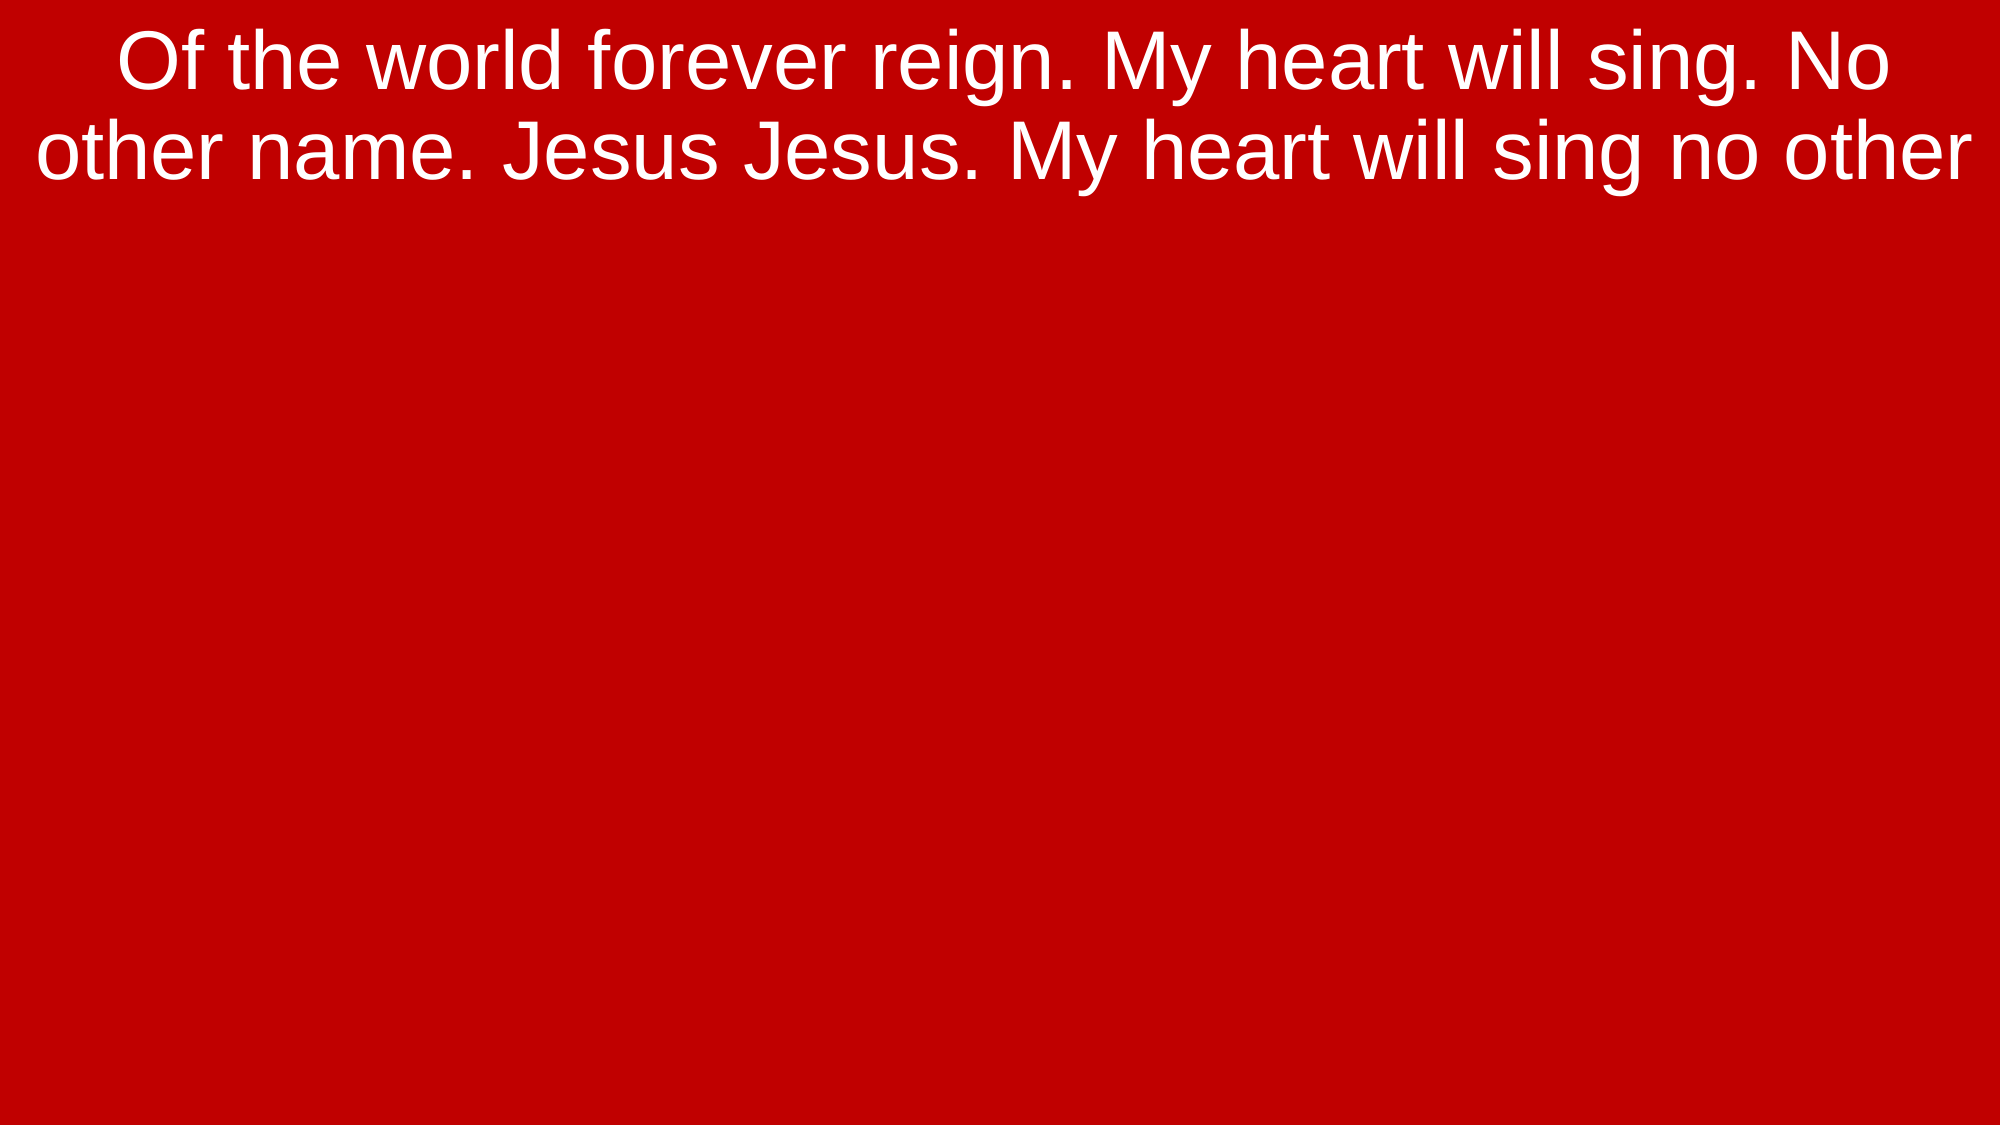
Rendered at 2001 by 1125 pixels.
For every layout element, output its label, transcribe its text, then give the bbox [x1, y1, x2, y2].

list Of the world forever reign. My heart will sing. No other name. Jesus Jesus. My heart will sing no other [10, 9, 2000, 784]
